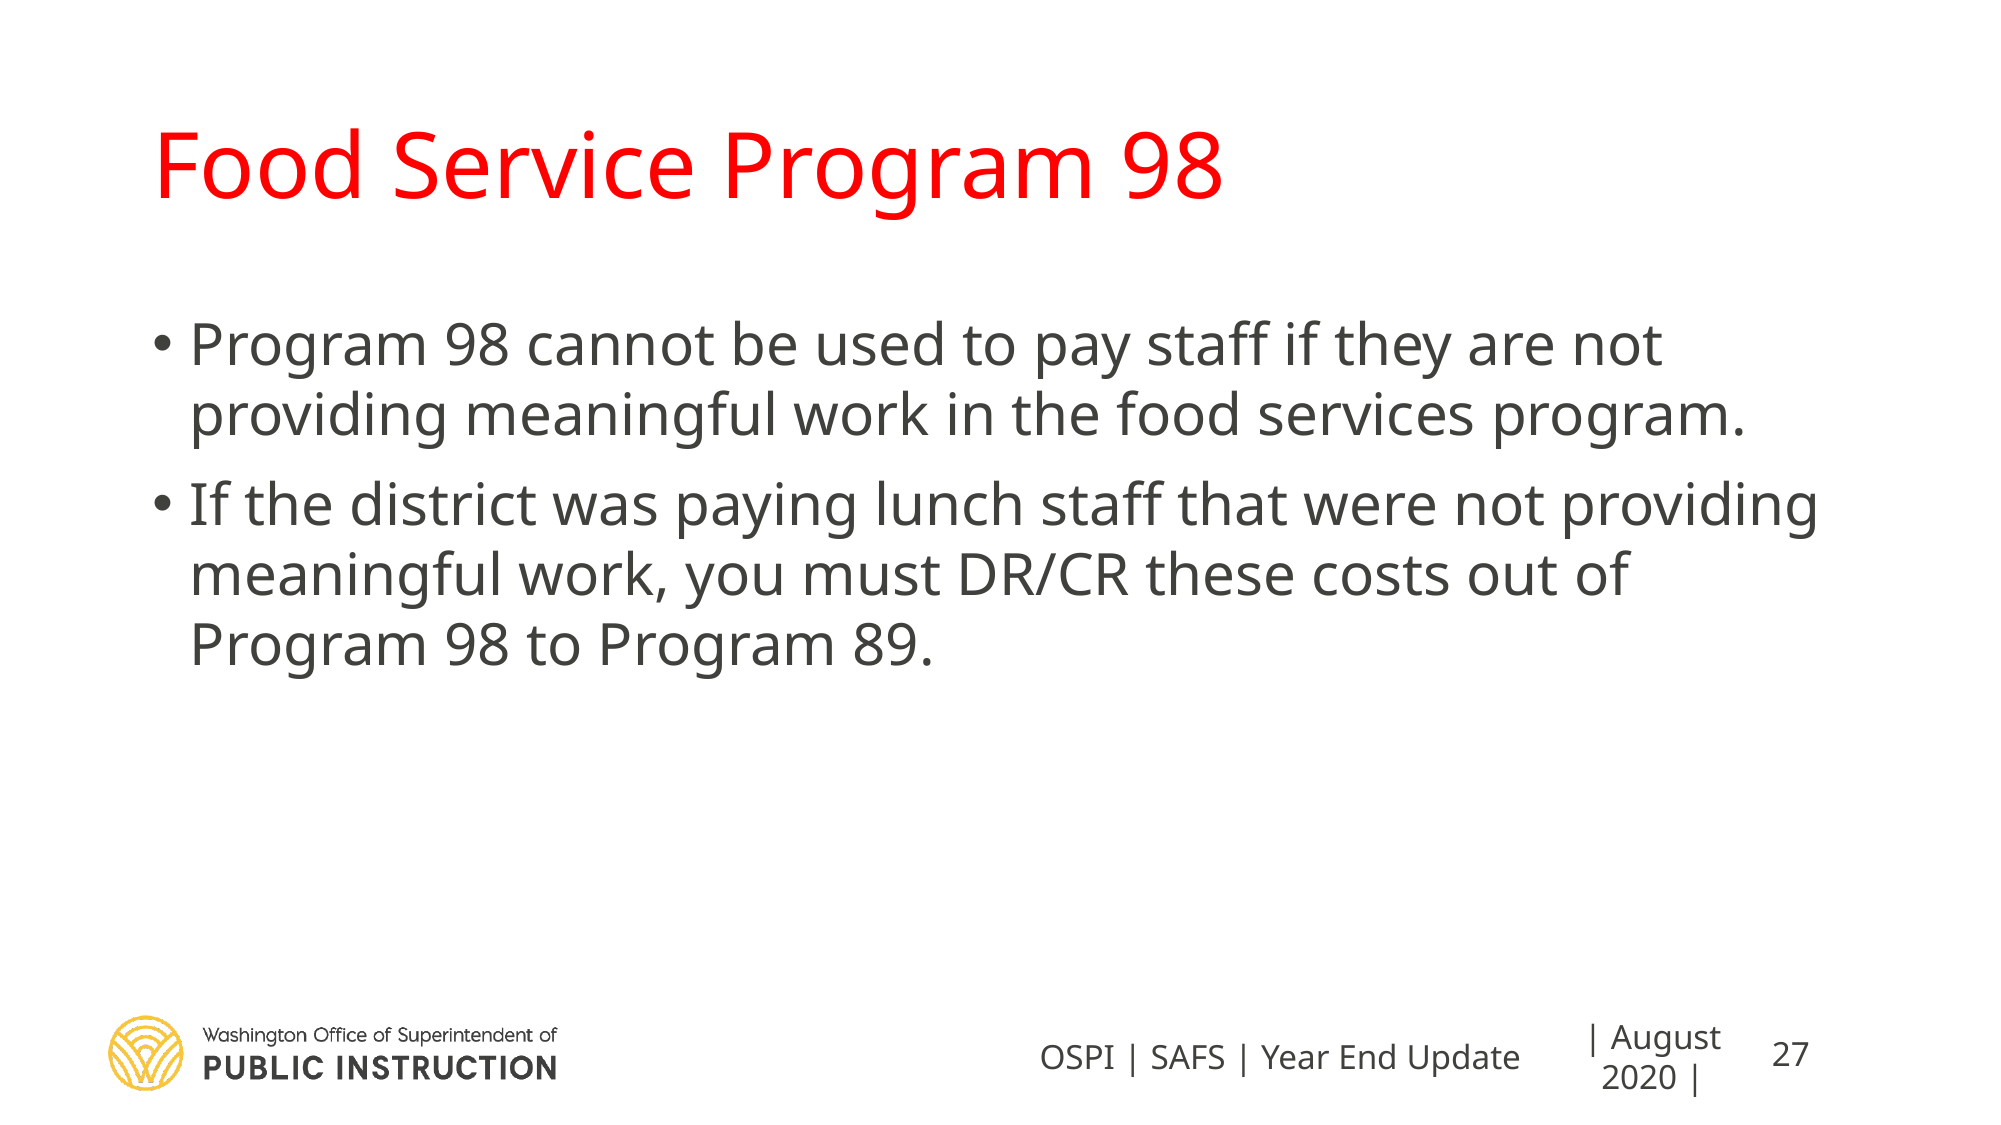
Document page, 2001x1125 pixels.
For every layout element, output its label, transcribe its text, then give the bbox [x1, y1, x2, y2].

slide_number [1537, 1025, 1756, 1086]
list Program 98 cannot be used to pay staff if they are not providing meaningful work in the food services program. If the district was paying lunch staff that were not providing meaningful work, you must DR/CR these costs out of Program 98 to Program 89. [137, 299, 1863, 998]
slide_number 27 [1756, 1025, 1863, 1086]
footer OSPI | SAFS | Year End Update [582, 1025, 1537, 1086]
title Food Service Program 98 [137, 59, 1863, 278]
picture [108, 1015, 558, 1091]
